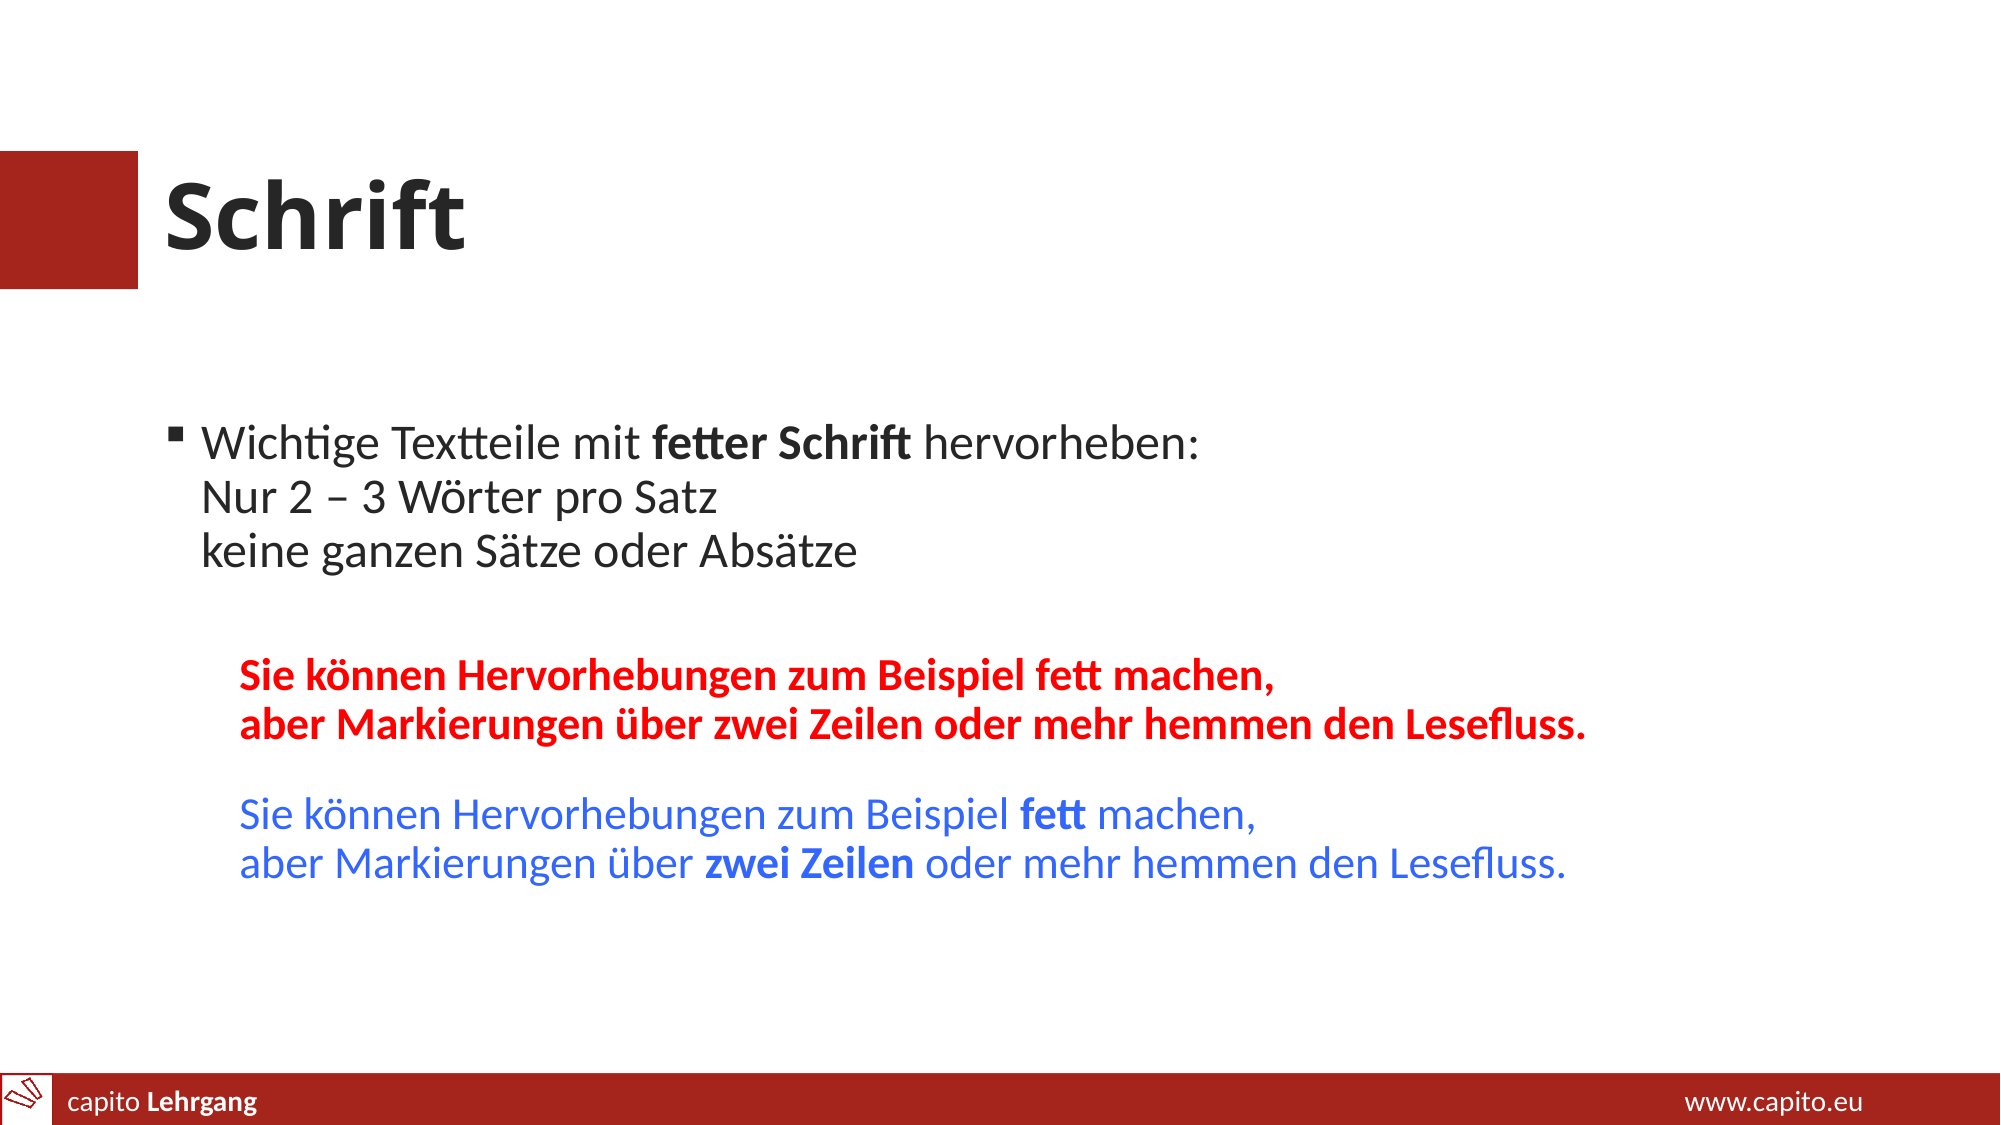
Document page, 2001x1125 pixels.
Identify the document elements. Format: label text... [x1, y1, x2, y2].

title Schrift [149, 151, 1863, 290]
picture [0, 1073, 53, 1125]
list Wichtige Textteile mit fetter Schrift hervorheben: Nur 2 – 3 Wörter pro Satz keine ganzen Sätze oder Absätze Sie können Hervorhebungen zum Beispiel fett machen, aber Markierungen über zwei Zeilen oder mehr hemmen den Lesefluss. Sie können Hervorhebungen zum Beispiel fett machen, aber Markierungen über zwei Zeilen oder mehr hemmen den Lesefluss. [149, 408, 1863, 1059]
